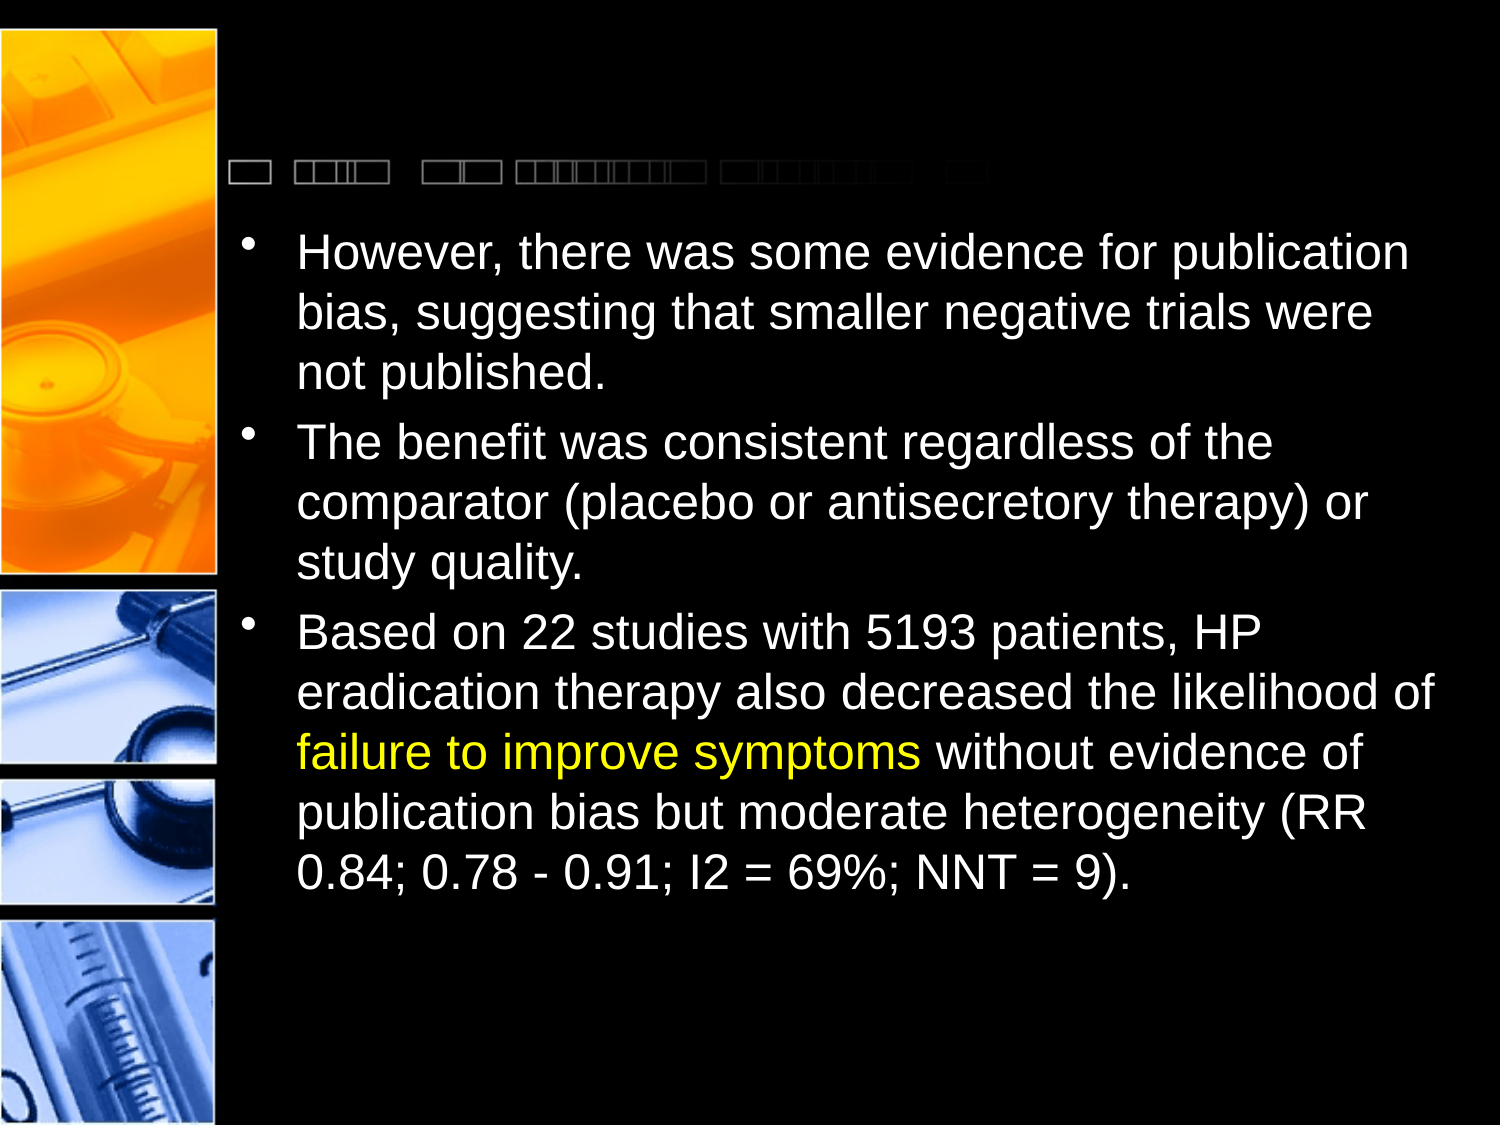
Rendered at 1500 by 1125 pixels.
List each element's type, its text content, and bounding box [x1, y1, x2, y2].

list However, there was some evidence for publication bias, suggesting that smaller negative trials were not published. The benefit was consistent regardless of the comparator (placebo or antisecretory therapy) or study quality. Based on 22 studies with 5193 patients, HP eradication therapy also decreased the likelihood of failure to improve symptoms without evidence of publication bias but moderate heterogeneity (RR 0.84; 0.78 - 0.91; I2 = 69%; NNT = 9). [225, 211, 1463, 1025]
picture [0, 0, 1500, 1125]
